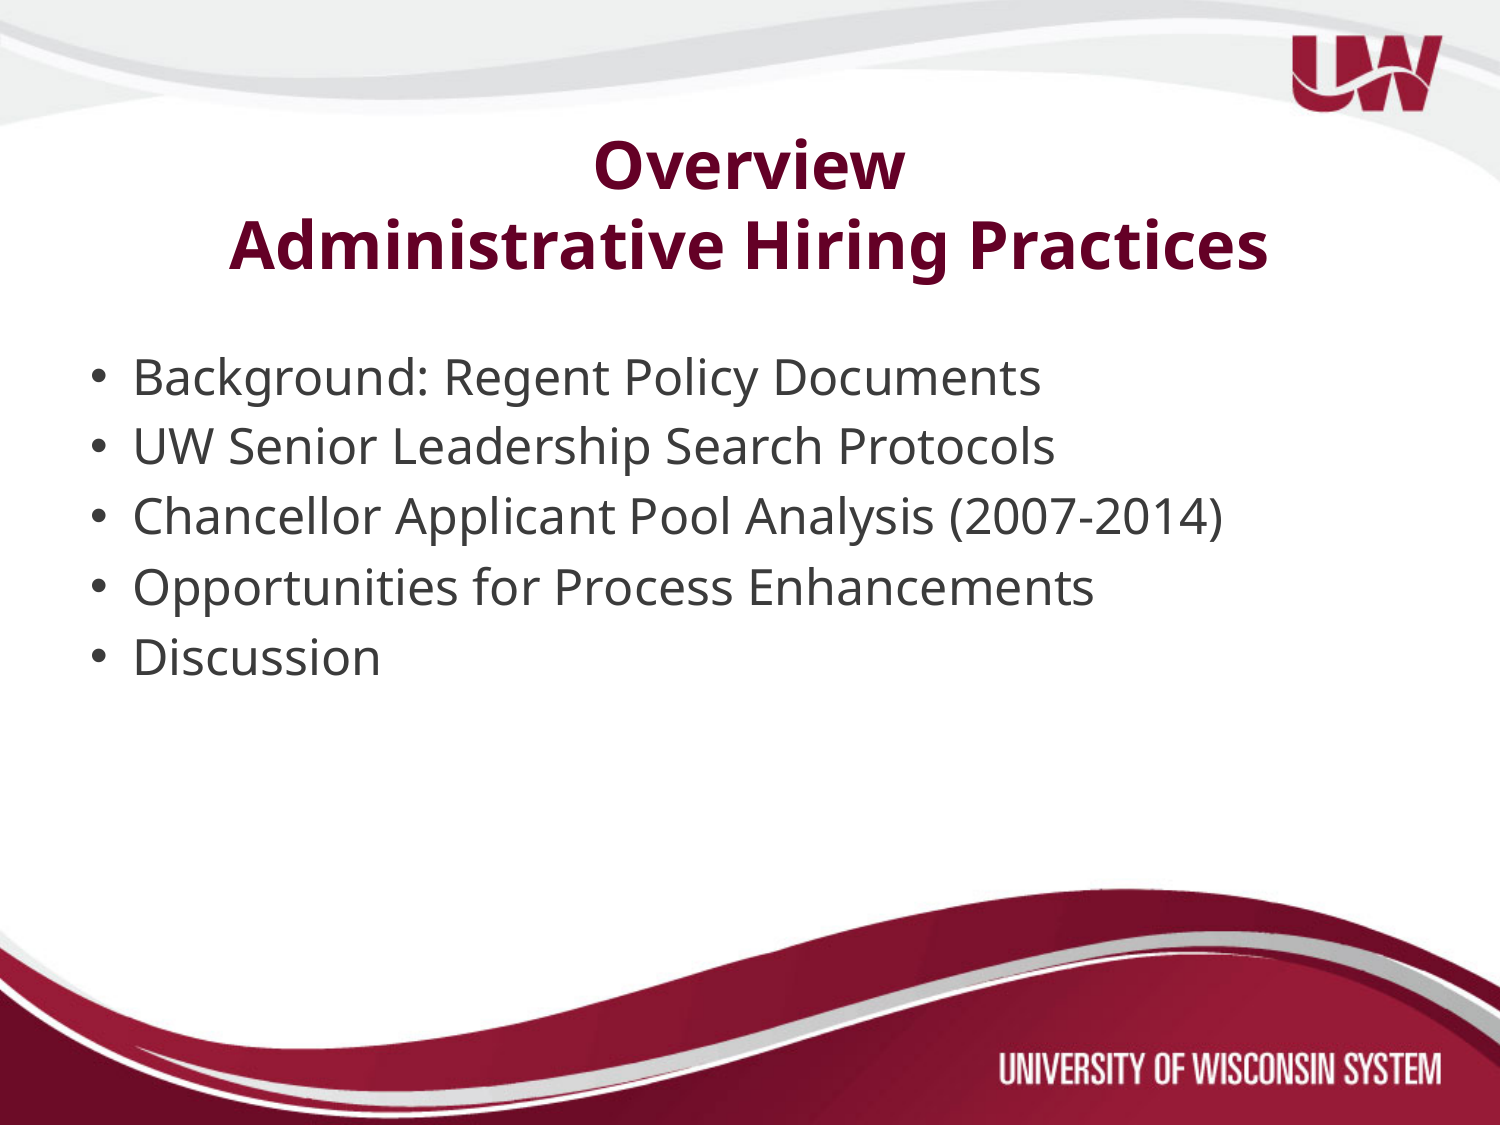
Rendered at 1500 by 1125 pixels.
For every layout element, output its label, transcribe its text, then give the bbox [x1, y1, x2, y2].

title Overview Administrative Hiring Practices [75, 115, 1425, 291]
picture [0, 0, 1500, 1125]
list Background: Regent Policy Documents UW Senior Leadership Search Protocols Chancellor Applicant Pool Analysis (2007-2014) Opportunities for Process Enhancements Discussion [75, 337, 1425, 888]
